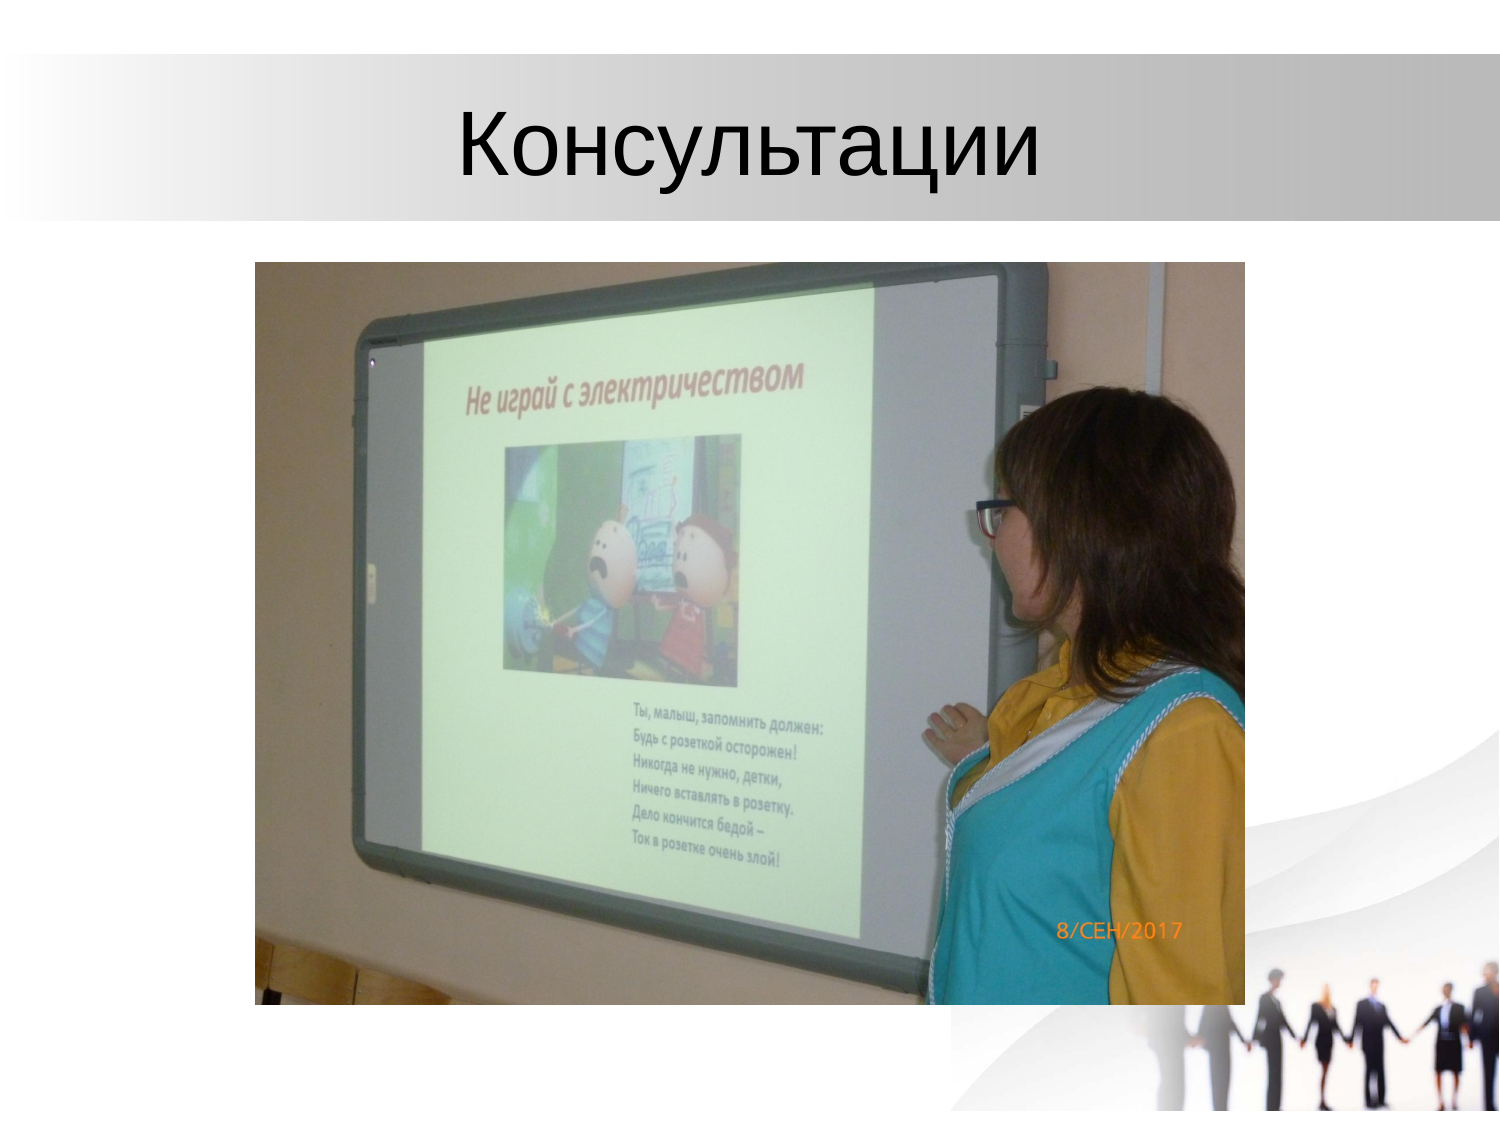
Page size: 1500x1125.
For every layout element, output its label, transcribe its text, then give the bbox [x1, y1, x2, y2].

title Консультации [74, 44, 1426, 233]
picture [951, 728, 1499, 1111]
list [254, 262, 1245, 1005]
